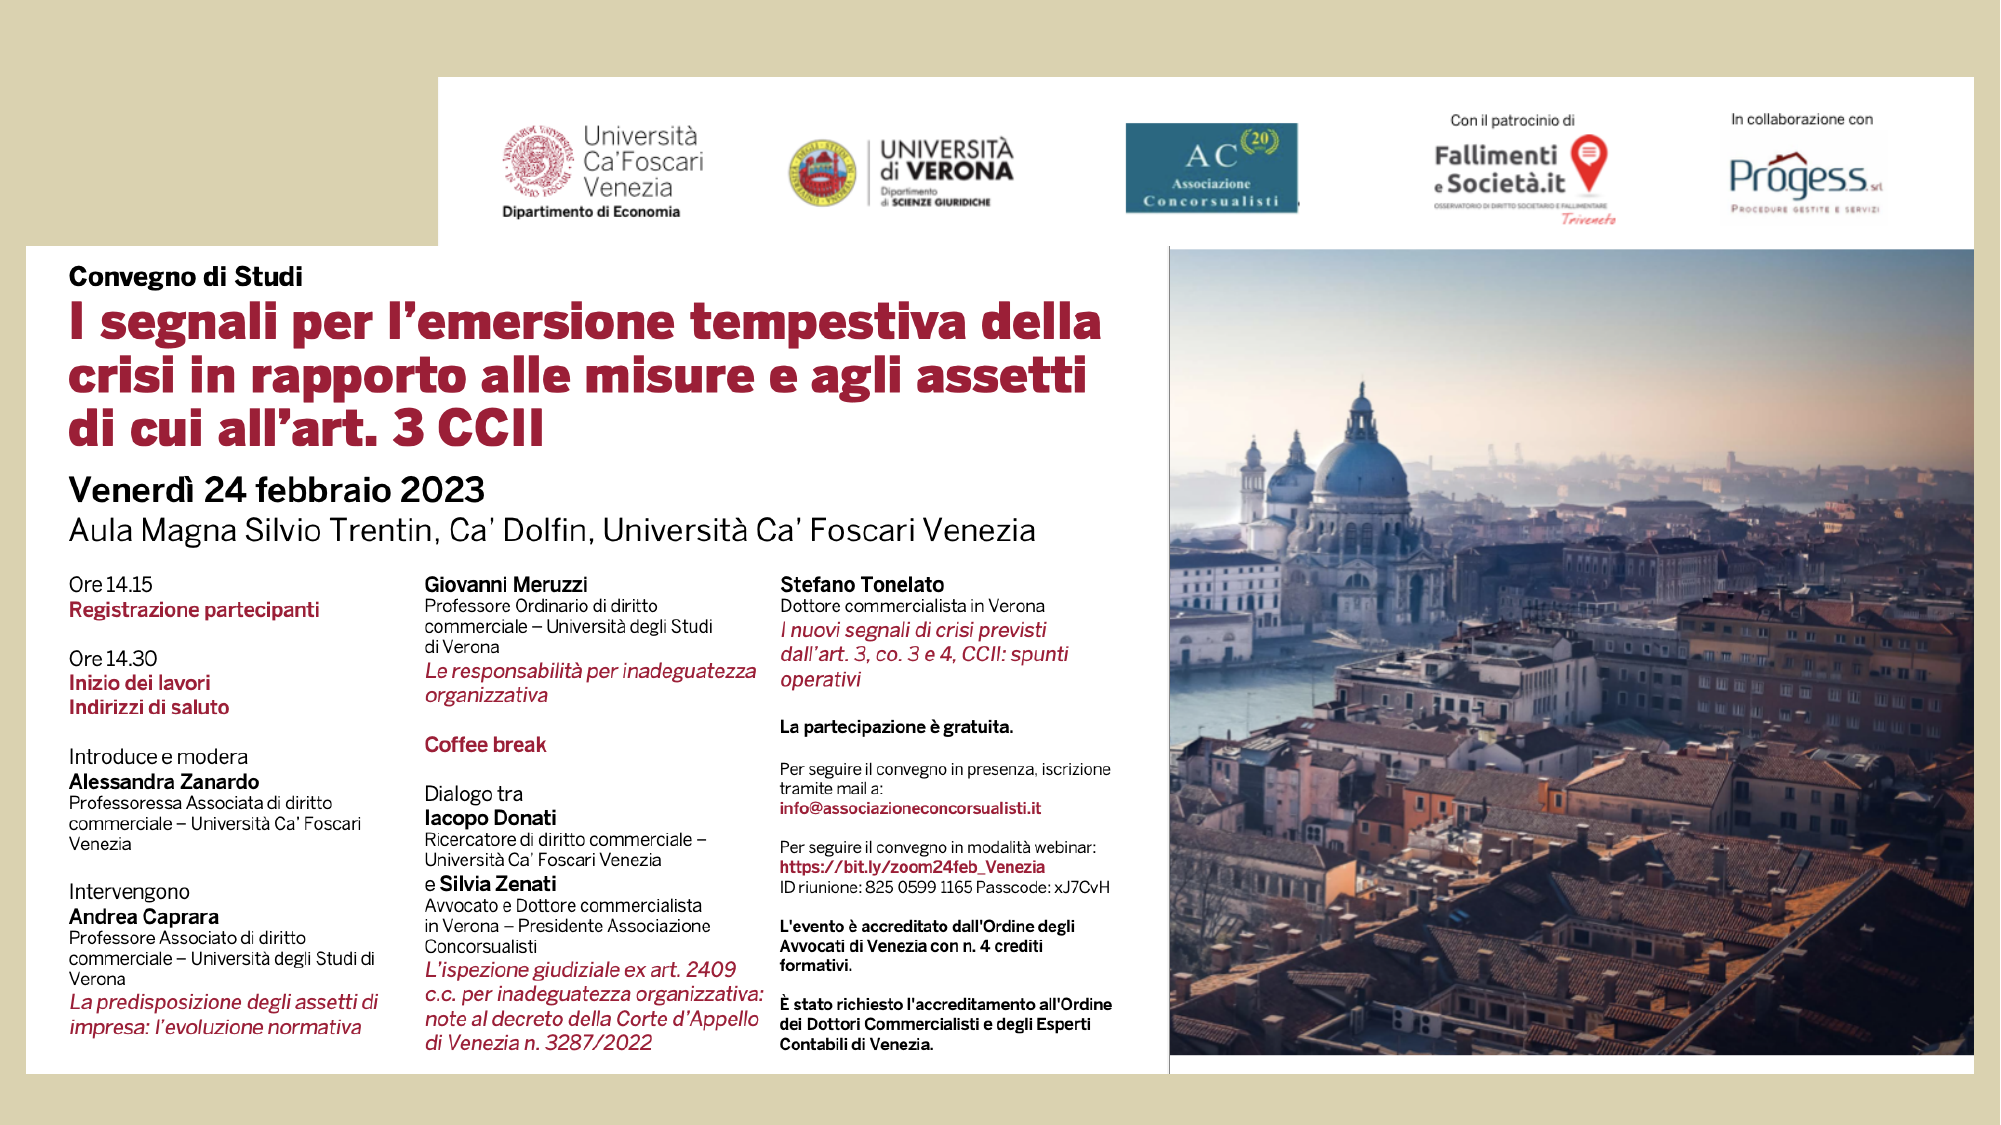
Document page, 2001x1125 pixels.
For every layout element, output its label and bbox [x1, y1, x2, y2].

picture [26, 77, 1974, 1074]
